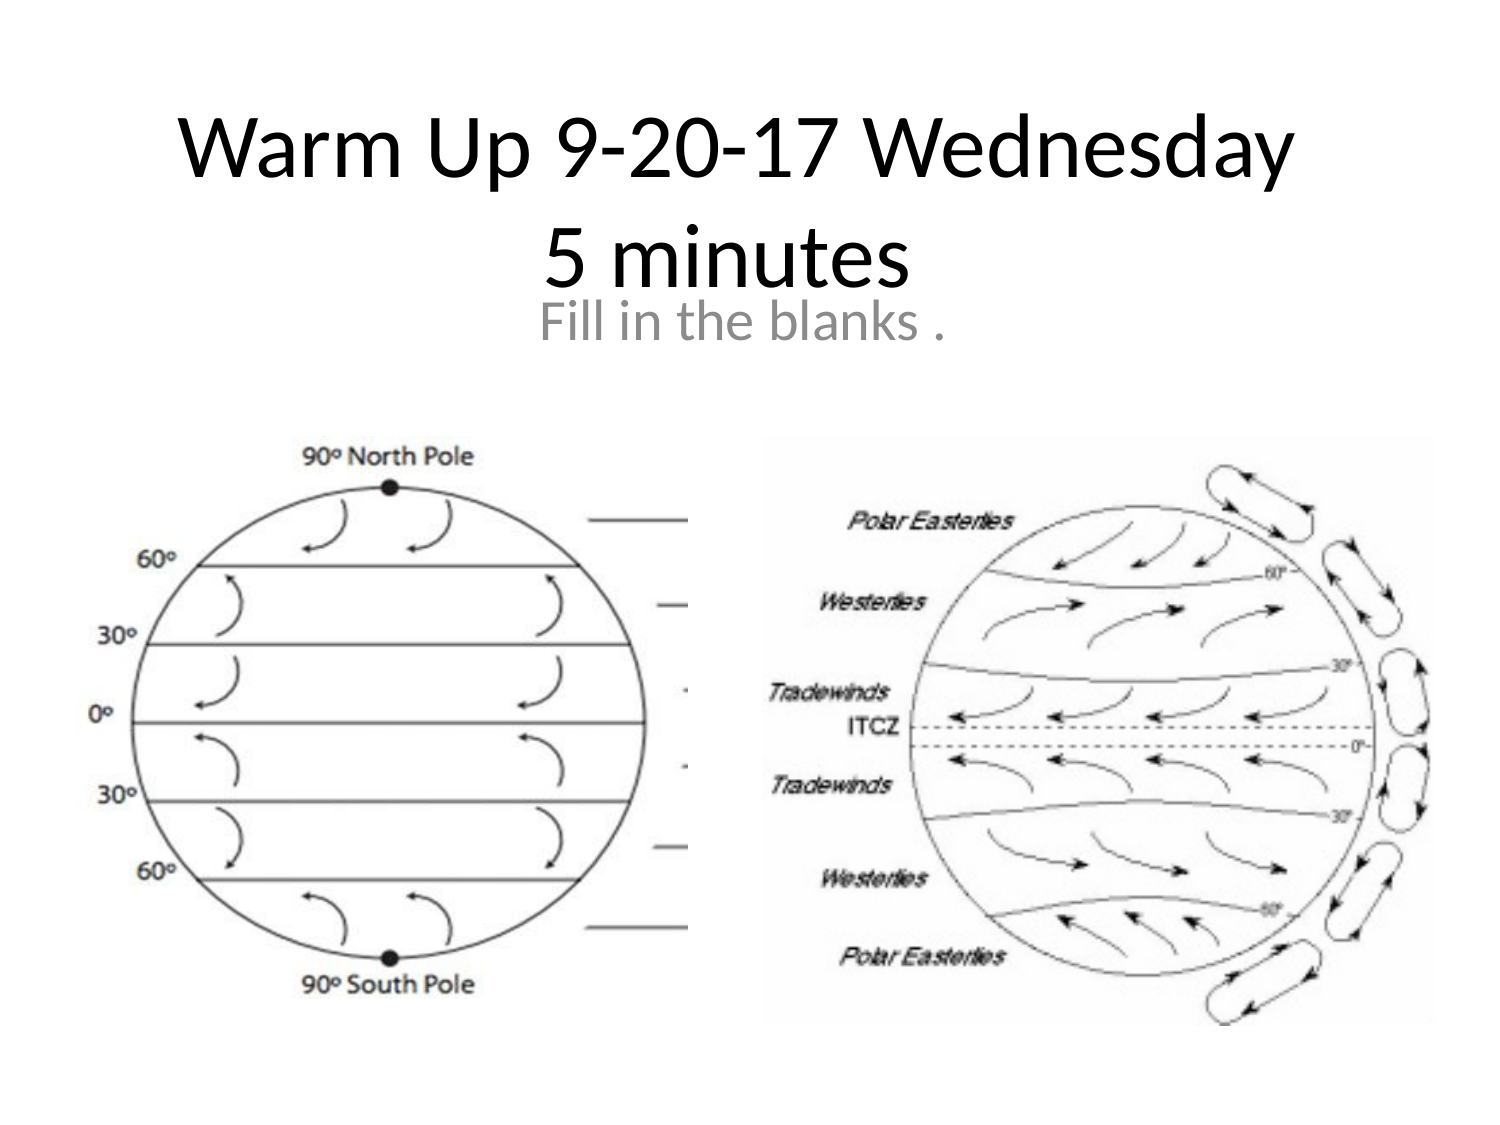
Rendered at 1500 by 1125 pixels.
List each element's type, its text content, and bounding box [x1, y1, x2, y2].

title Warm Up 9-20-17 Wednesday 5 minutes [99, 75, 1375, 317]
picture [762, 436, 1436, 1027]
subtitle Fill in the blanks . [225, 275, 1275, 563]
picture [74, 436, 688, 1000]
